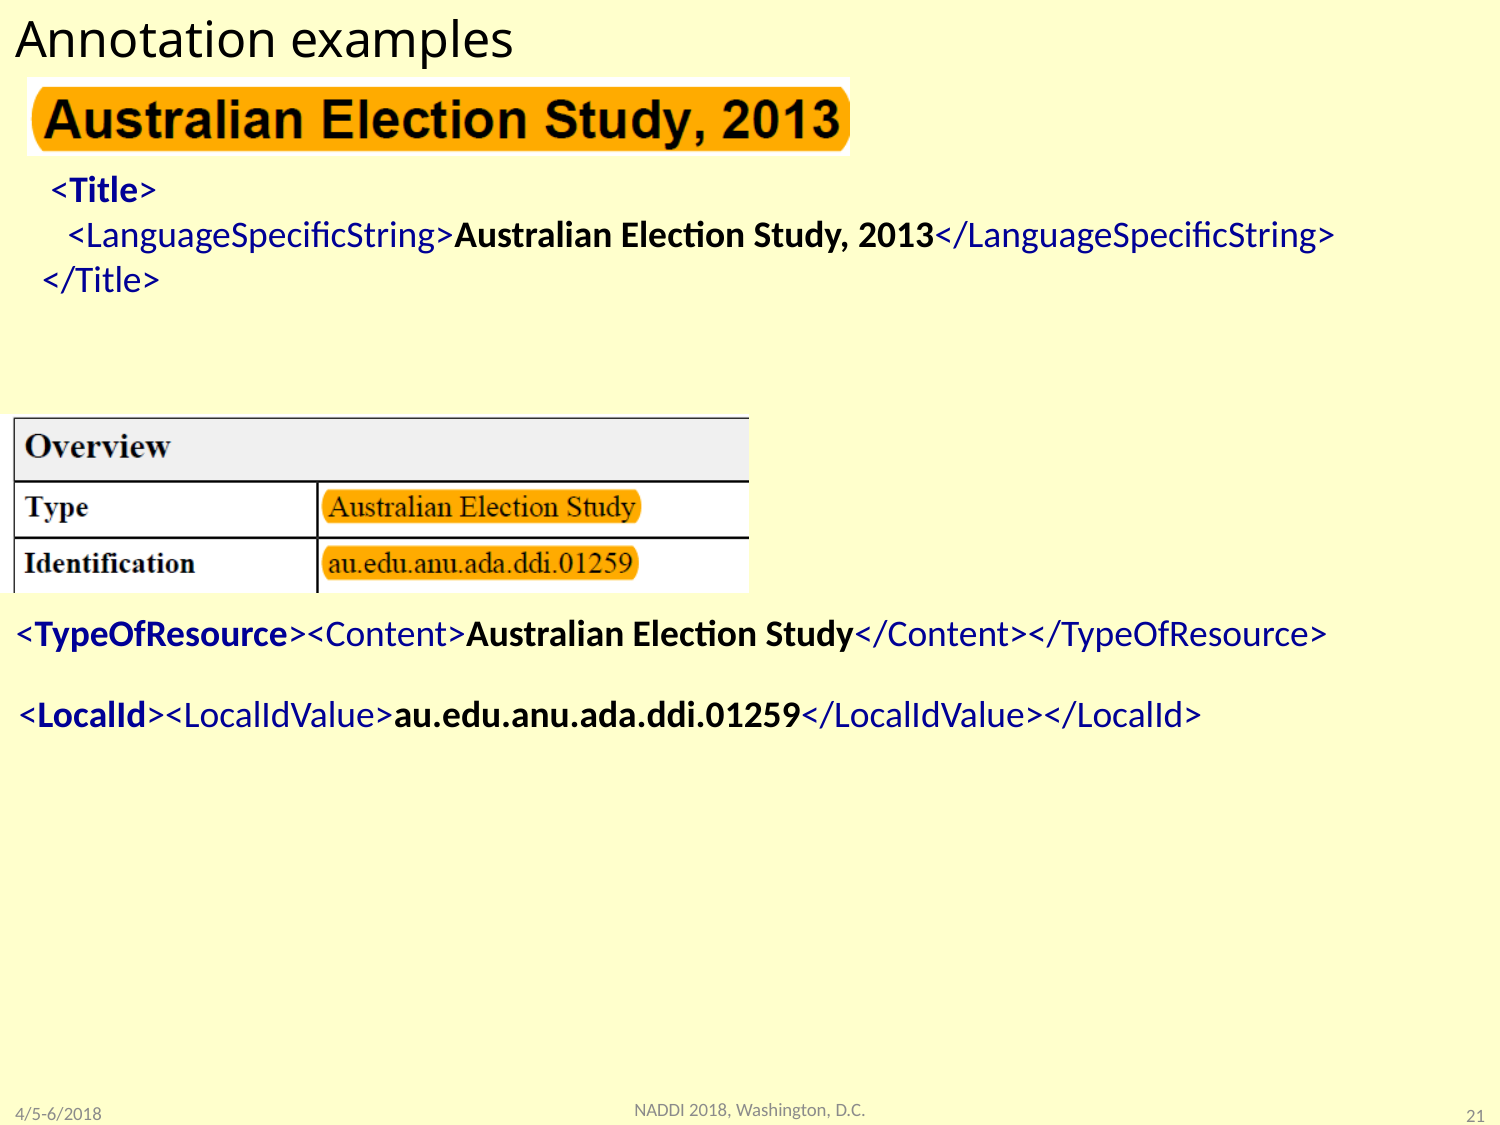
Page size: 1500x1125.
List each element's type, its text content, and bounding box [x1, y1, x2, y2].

picture [0, 414, 749, 593]
text_box <TypeOfResource><Content>Australian Election Study</Content></TypeOfResource> [1, 601, 1423, 662]
text_box <LocalId><LocalIdValue>au.edu.anu.ada.ddi.01259</LocalIdValue></LocalId> [4, 682, 1335, 743]
title Annotation examples [0, 0, 1294, 83]
footer NADDI 2018, Washington, D.C. [496, 1092, 1004, 1125]
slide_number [0, 1101, 330, 1125]
slide_number 21 [1162, 1101, 1500, 1125]
picture [27, 77, 850, 156]
text_box <Title> <LanguageSpecificString>Australian Election Study, 2013</LanguageSpecificString> </Title> [27, 157, 1481, 307]
